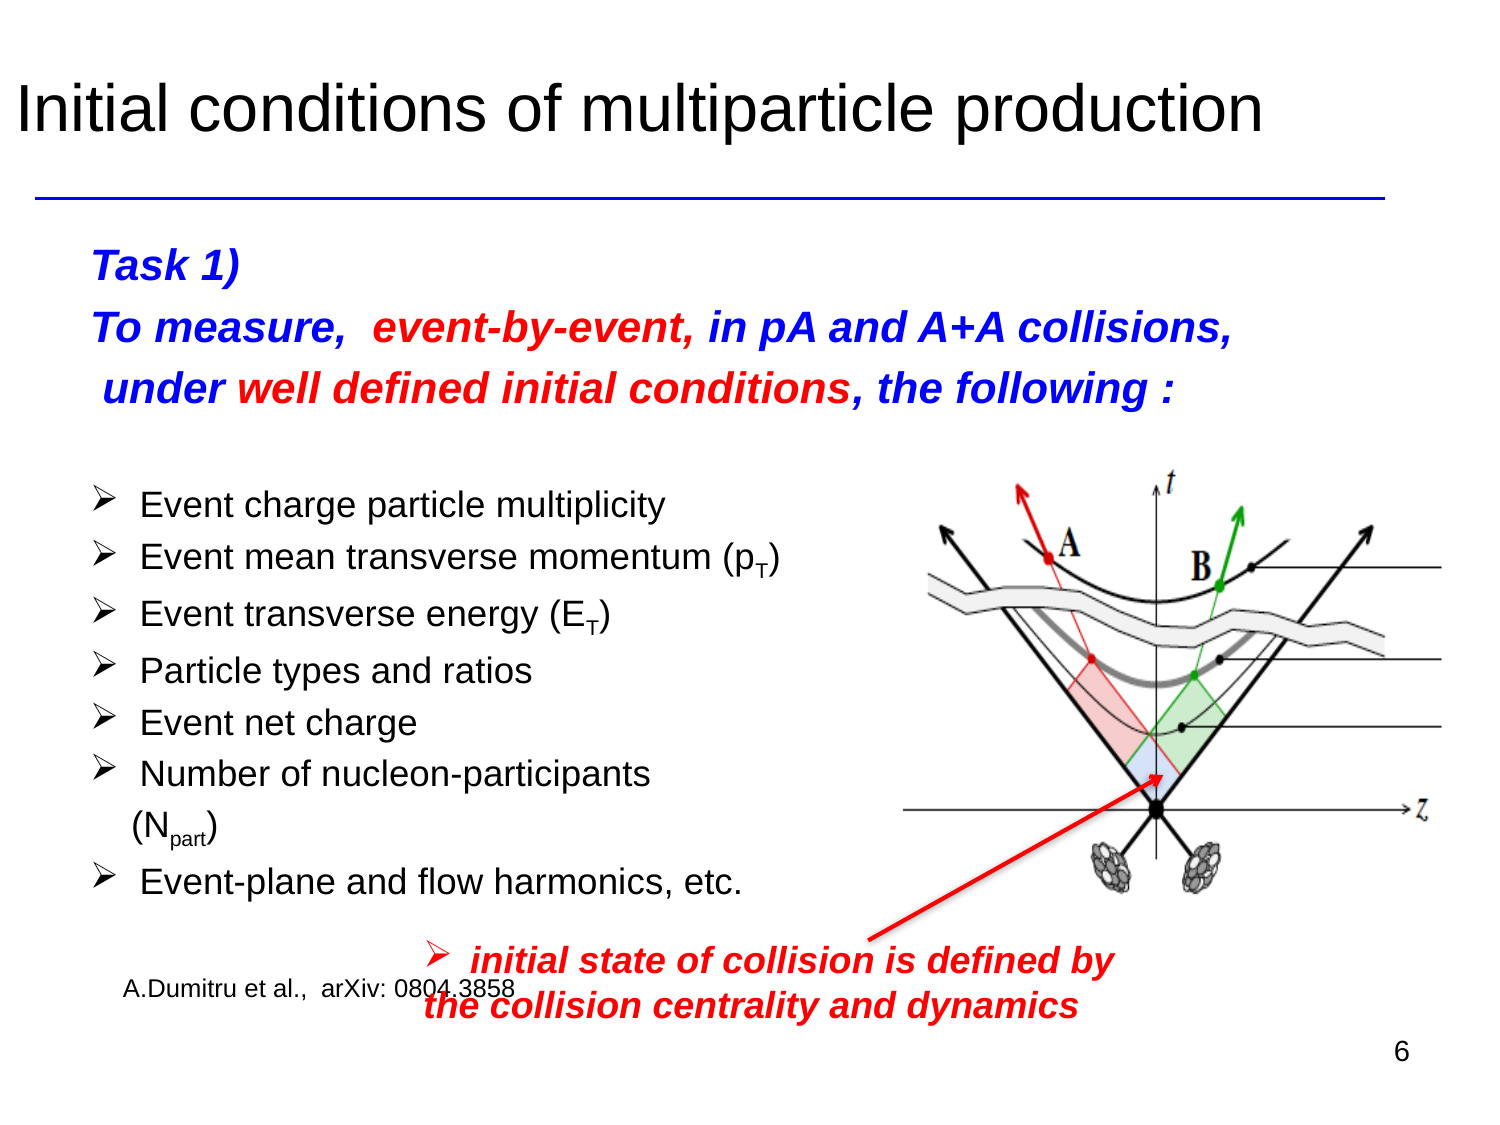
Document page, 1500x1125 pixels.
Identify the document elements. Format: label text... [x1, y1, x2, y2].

title Initial conditions of multiparticle production [0, 11, 1480, 199]
text_box initial state of collision is defined by the collision centrality and dynamics [408, 928, 1141, 1034]
picture [903, 455, 1448, 929]
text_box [867, 774, 1164, 941]
list Task 1) To measure, event-by-event, in pA and A+A collisions, under well defined initial conditions, the following : Event charge particle multiplicity Event mean transverse momentum (pT) Event transverse energy (ET) Particle types and ratios Event net charge Number of nucleon-participants (Npart) Event-plane and flow harmonics, etc. A.Dumitru et al., arXiv: 0804.3858 [75, 202, 1425, 1025]
slide_number 6 [1074, 1024, 1425, 1103]
